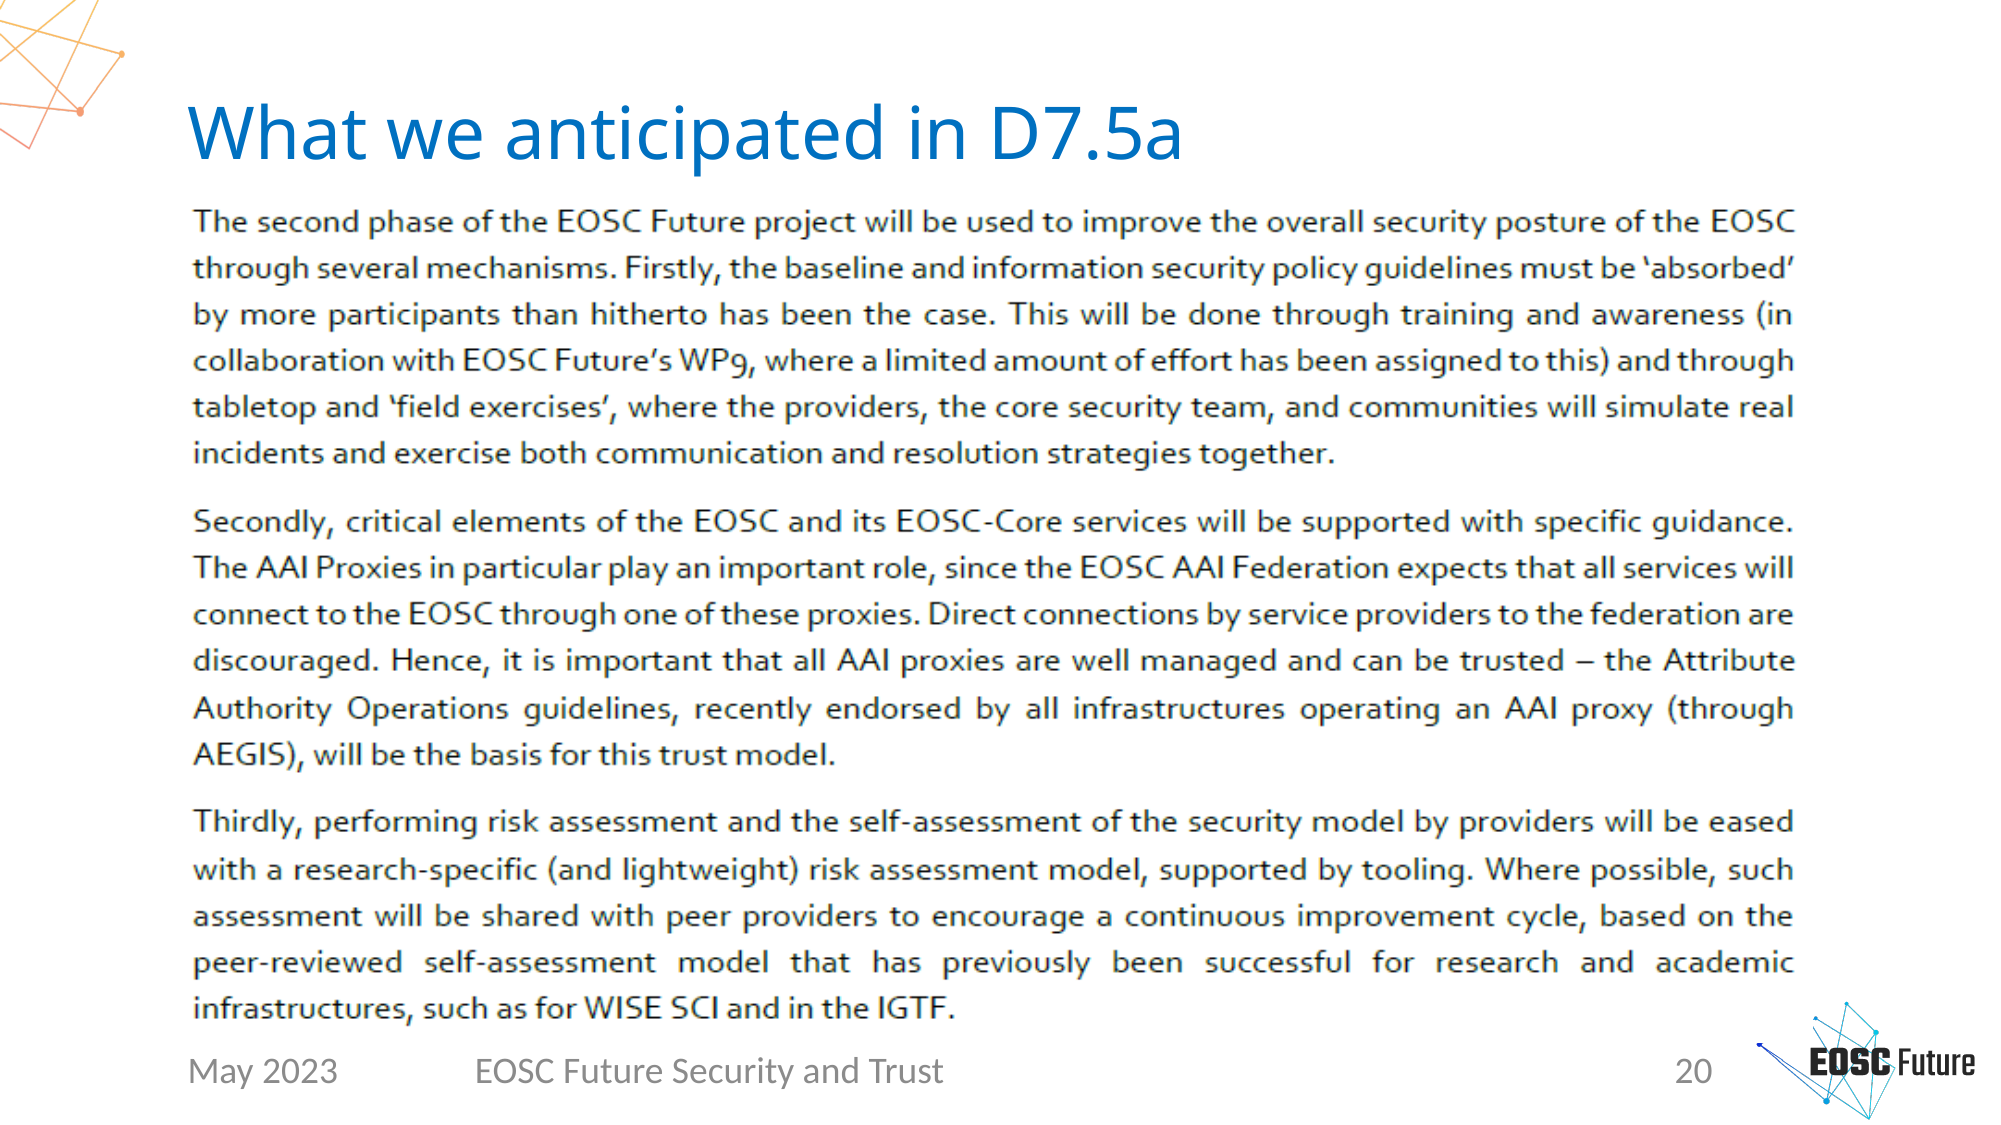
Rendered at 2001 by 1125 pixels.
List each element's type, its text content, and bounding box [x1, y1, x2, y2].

title What we anticipated in D7.5a [187, 86, 1900, 175]
slide_number 20 [1625, 1052, 1713, 1103]
picture [0, 0, 171, 266]
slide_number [187, 1052, 457, 1103]
picture [174, 199, 1975, 1120]
footer EOSC Future Security and Trust [474, 1052, 1581, 1103]
